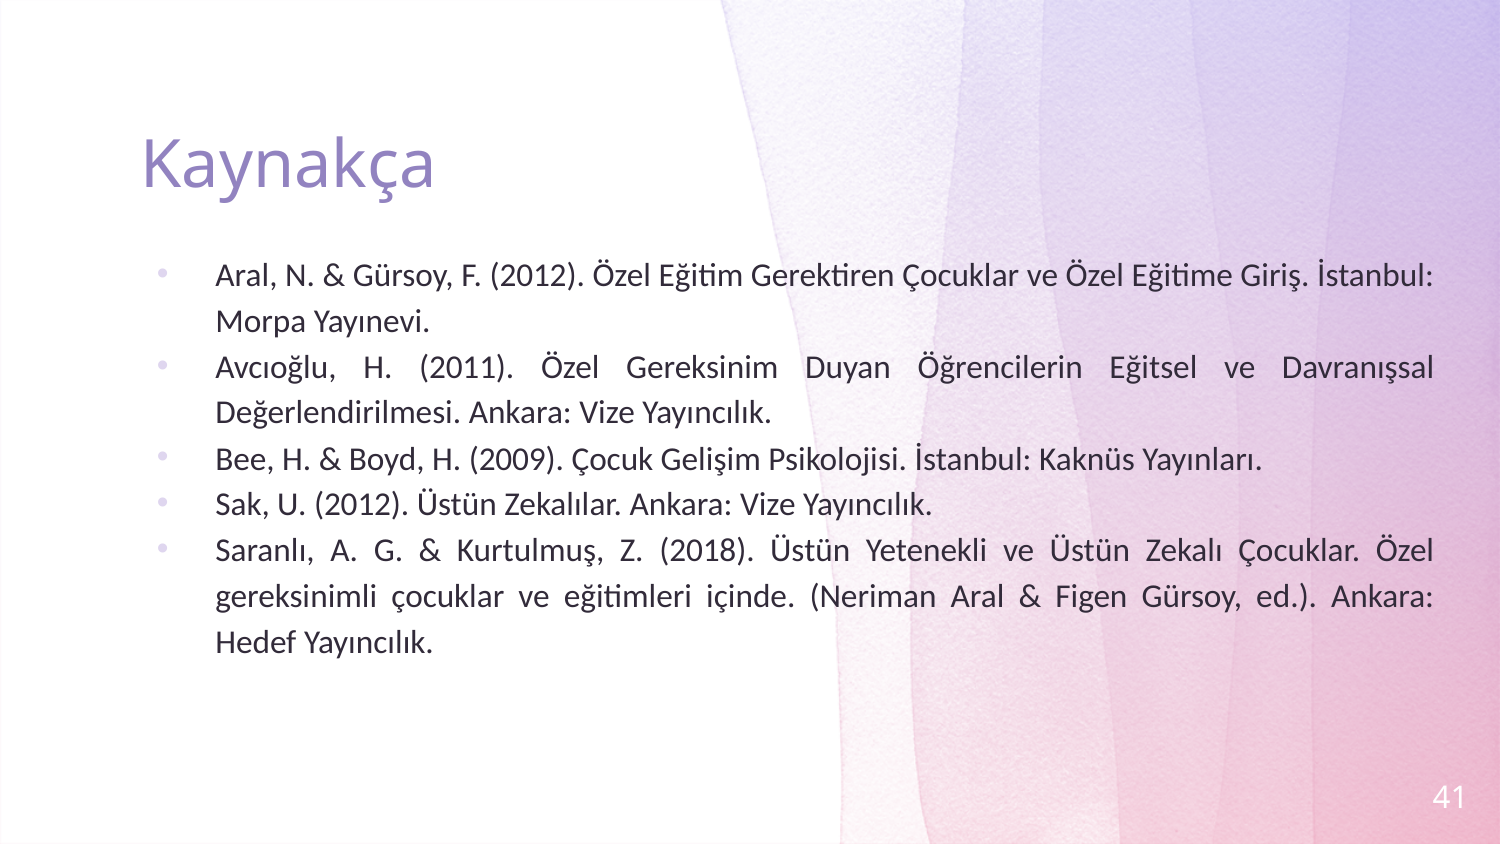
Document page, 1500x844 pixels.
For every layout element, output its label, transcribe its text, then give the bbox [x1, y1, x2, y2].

picture [0, 0, 1500, 844]
title Kaynakça [140, 137, 1143, 203]
list Aral, N. & Gürsoy, F. (2012). Özel Eğitim Gerektiren Çocuklar ve Özel Eğitime Giriş. İstanbul: Morpa Yayınevi. Avcıoğlu, H. (2011). Özel Gereksinim Duyan Öğrencilerin Eğitsel ve Davranışsal Değerlendirilmesi. Ankara: Vize Yayıncılık. Bee, H. & Boyd, H. (2009). Çocuk Gelişim Psikolojisi. İstanbul: Kaknüs Yayınları. Sak, U. (2012). Üstün Zekalılar. Ankara: Vize Yayıncılık. Saranlı, A. G. & Kurtulmuş, Z. (2018). Üstün Yetenekli ve Üstün Zekalı Çocuklar. Özel gereksinimli çocuklar ve eğitimleri içinde. (Neriman Aral & Figen Gürsoy, ed.). Ankara: Hedef Yayıncılık. [140, 247, 1437, 804]
slide_number 41 [1378, 766, 1469, 832]
